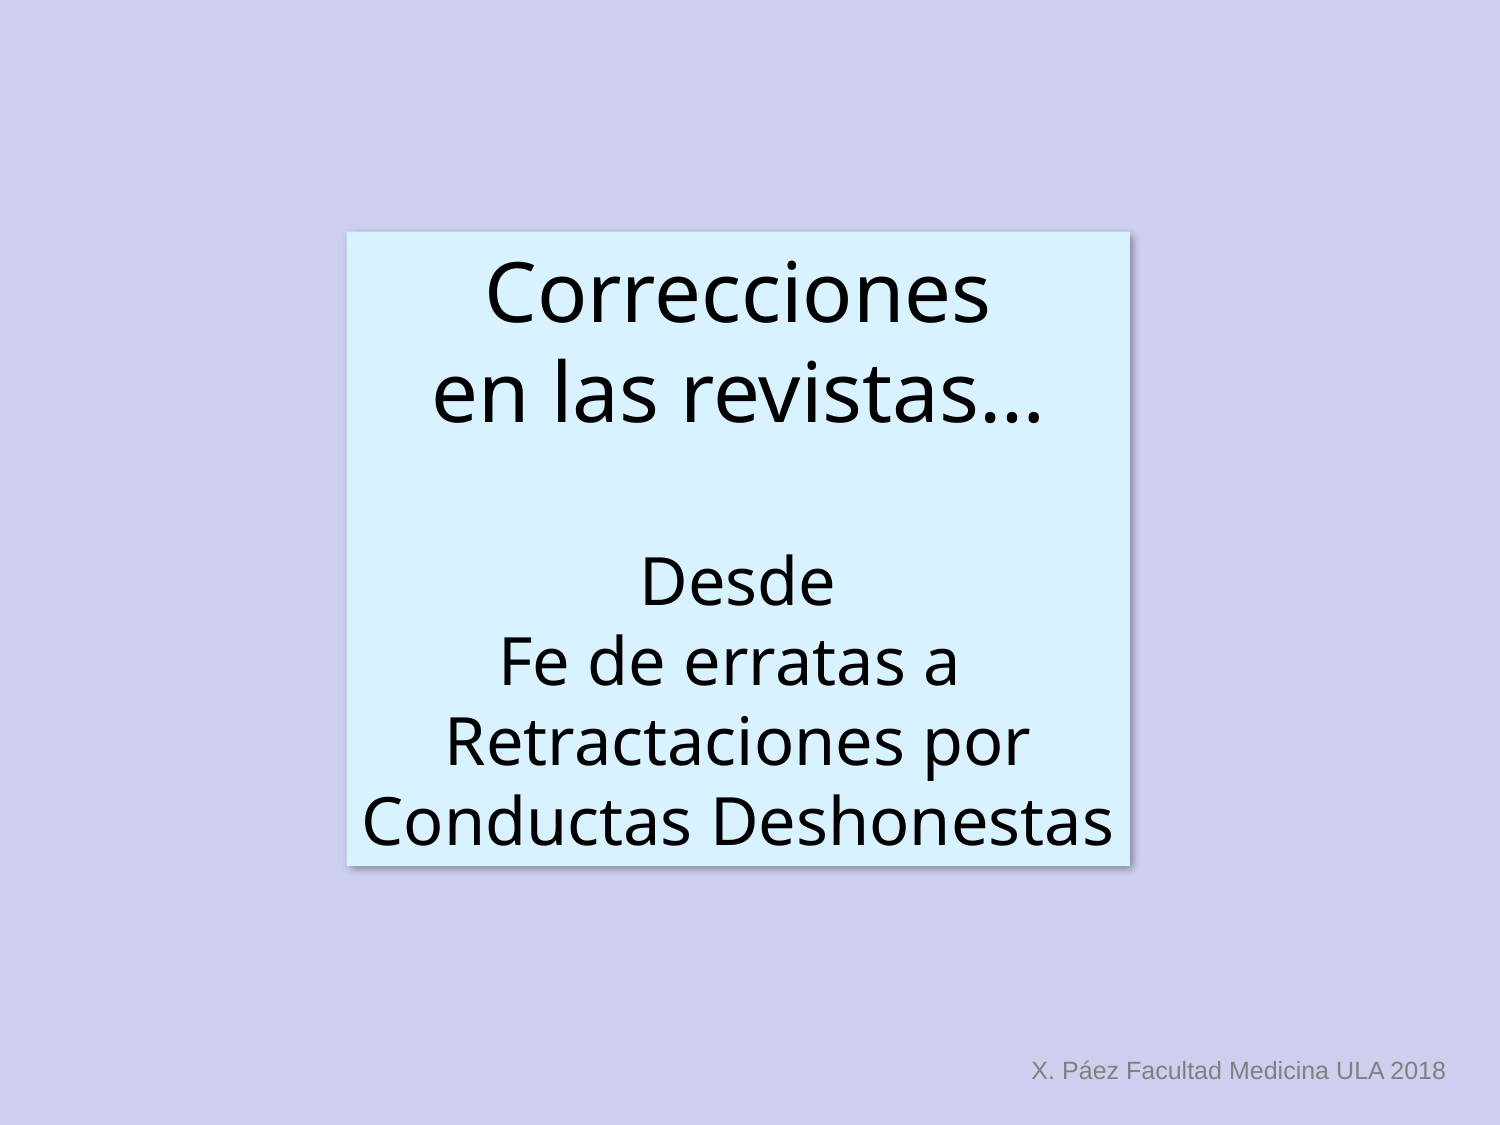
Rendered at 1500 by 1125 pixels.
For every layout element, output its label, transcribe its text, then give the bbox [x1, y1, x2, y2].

text_box X. Páez Facultad Medicina ULA 2018 [1016, 1046, 1463, 1092]
text_box Correcciones en las revistas… Desde Fe de erratas a Retractaciones por Conductas Deshonestas [346, 231, 1130, 867]
